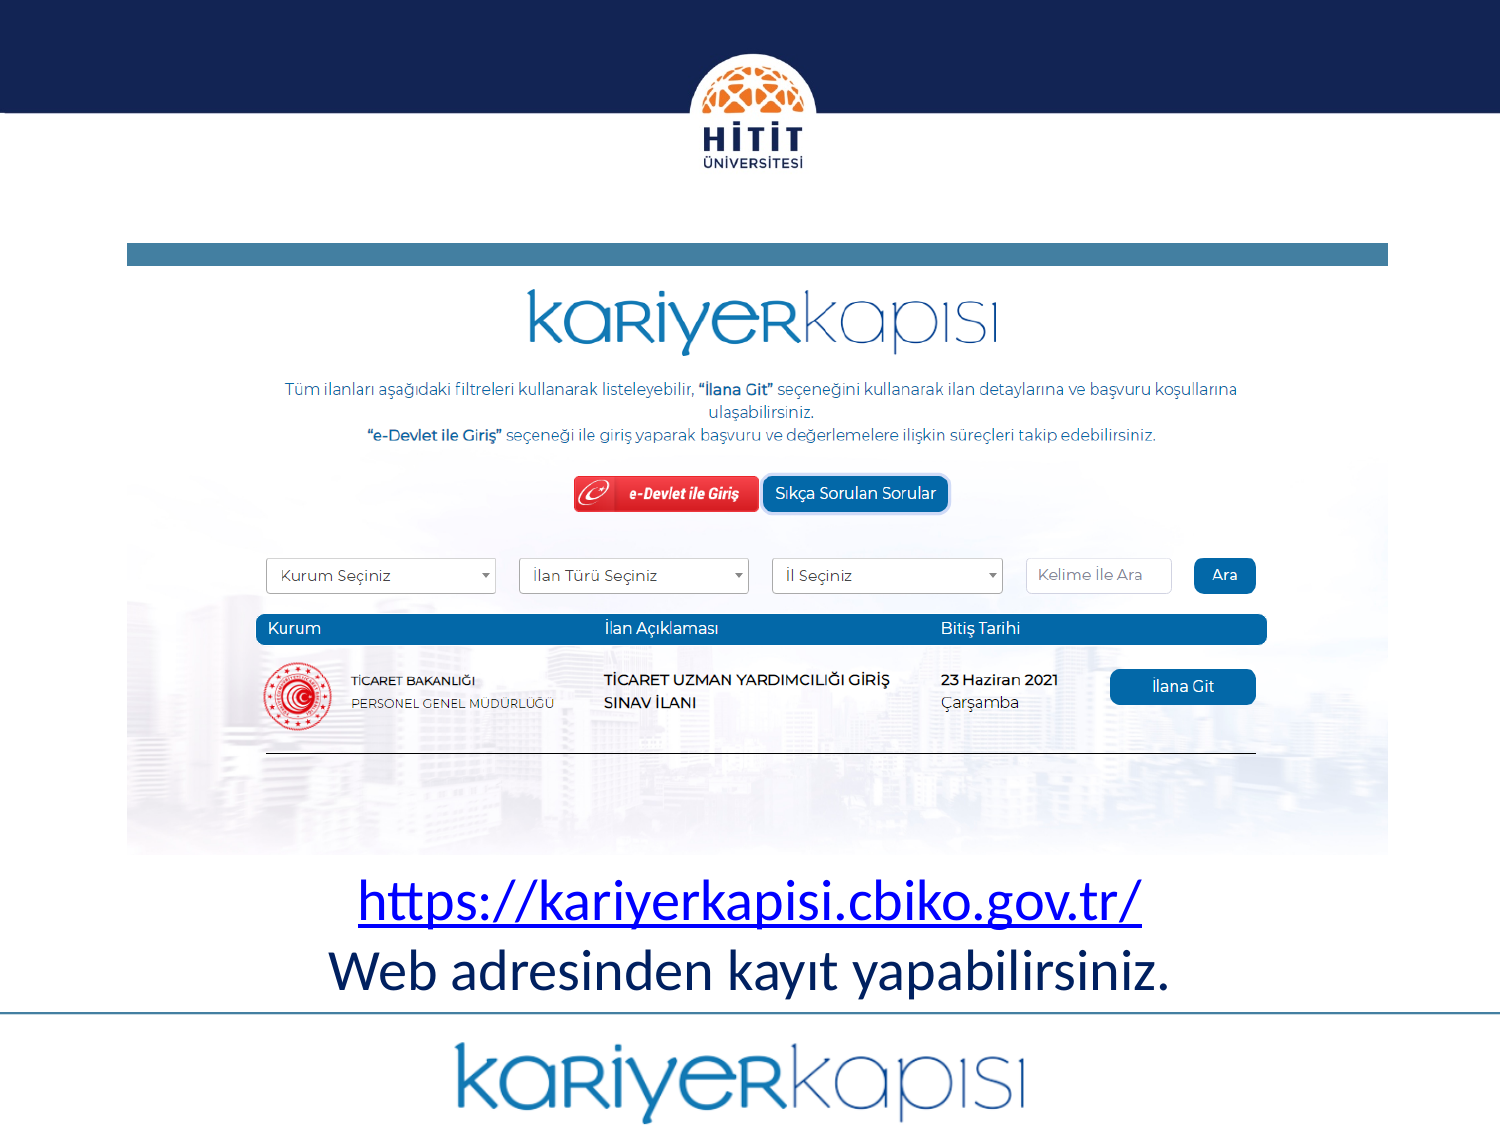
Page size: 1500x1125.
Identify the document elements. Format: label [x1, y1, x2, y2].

list [126, 243, 1389, 856]
picture [0, 0, 1500, 1125]
